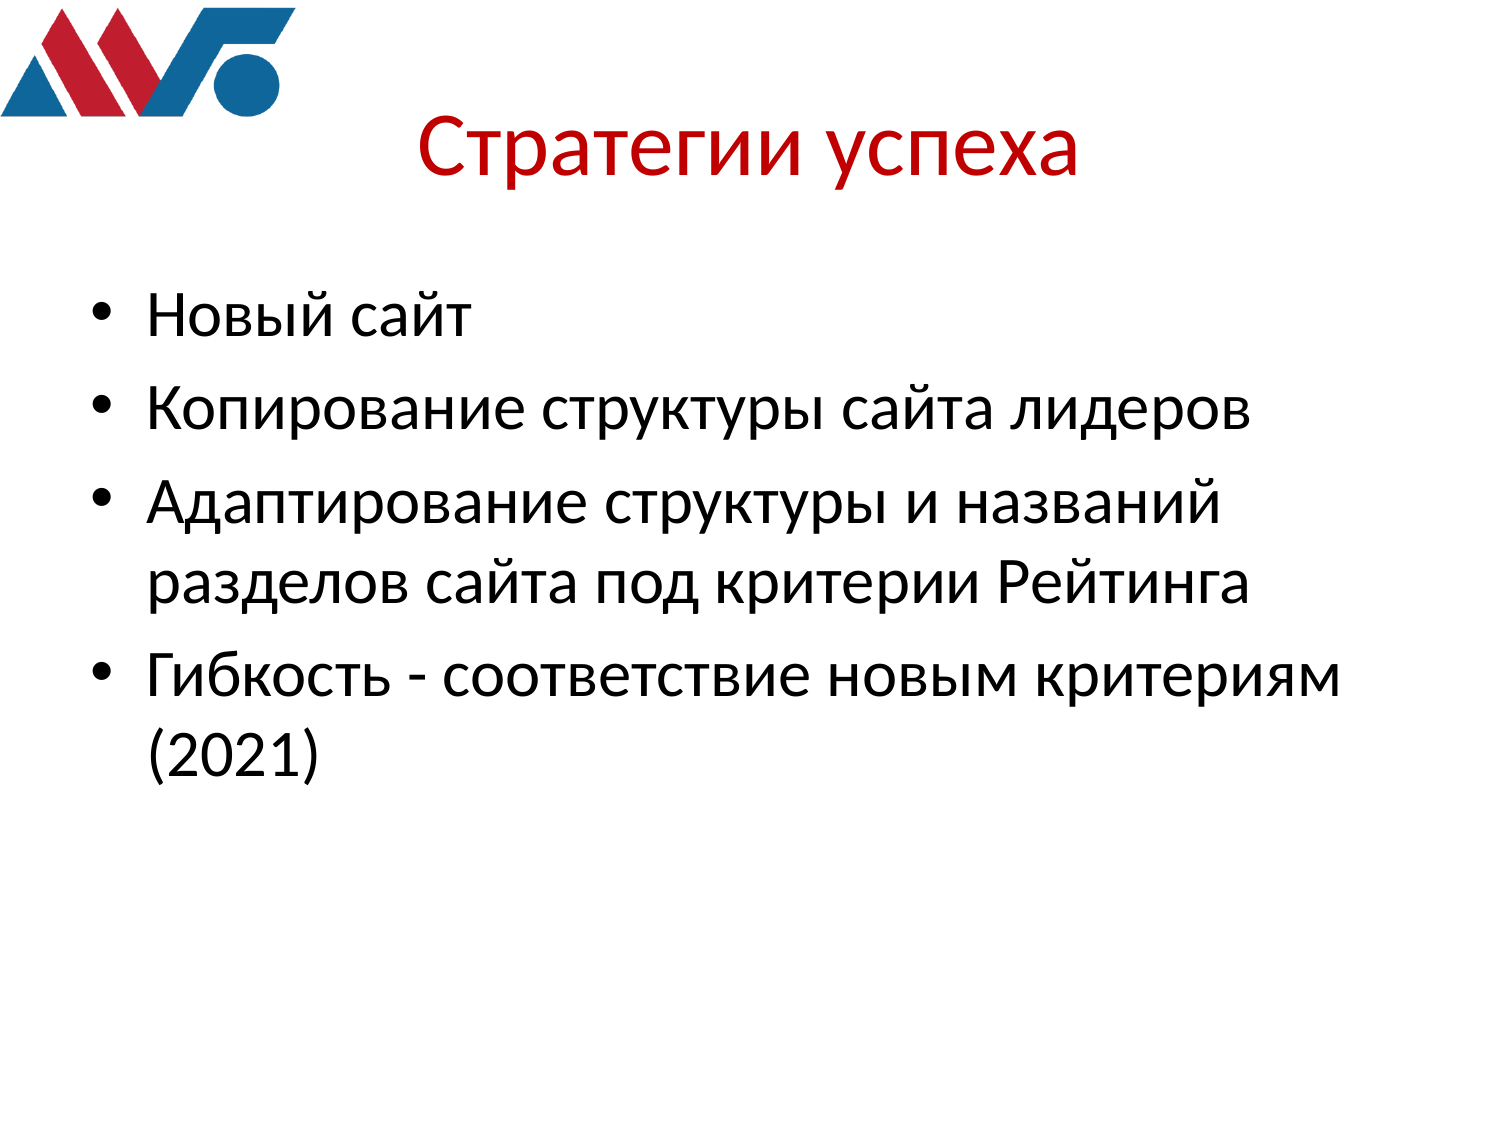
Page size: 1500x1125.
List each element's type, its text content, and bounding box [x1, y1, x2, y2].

title Стратегии успеха [75, 45, 1425, 233]
picture [0, 7, 296, 117]
list Новый сайт Копирование структуры сайта лидеров Адаптирование структуры и названий разделов сайта под критерии Рейтинга Гибкость - соответствие новым критериям (2021) [75, 262, 1425, 1005]
